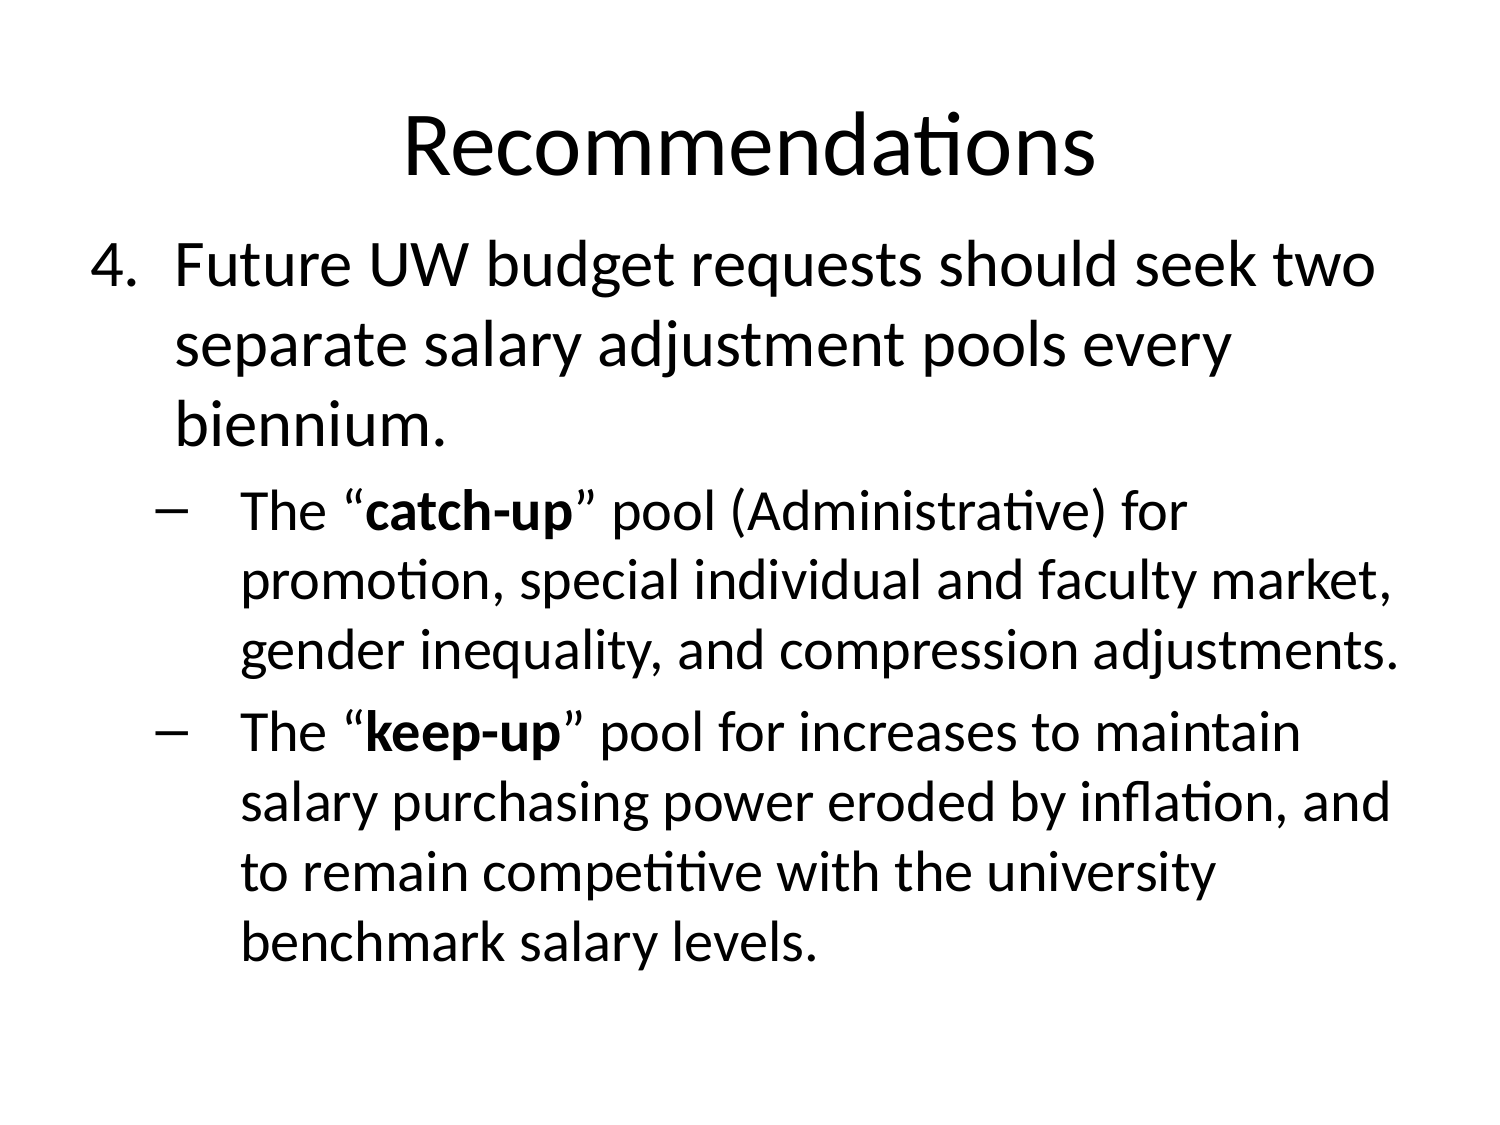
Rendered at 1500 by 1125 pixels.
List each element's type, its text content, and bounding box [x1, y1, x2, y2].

list Future UW budget requests should seek two separate salary adjustment pools every biennium. The “catch-up” pool (Administrative) for promotion, special individual and faculty market, gender inequality, and compression adjustments. The “keep-up” pool for increases to maintain salary purchasing power eroded by inflation, and to remain competitive with the university benchmark salary levels. [74, 212, 1426, 1063]
title Recommendations [74, 44, 1426, 212]
